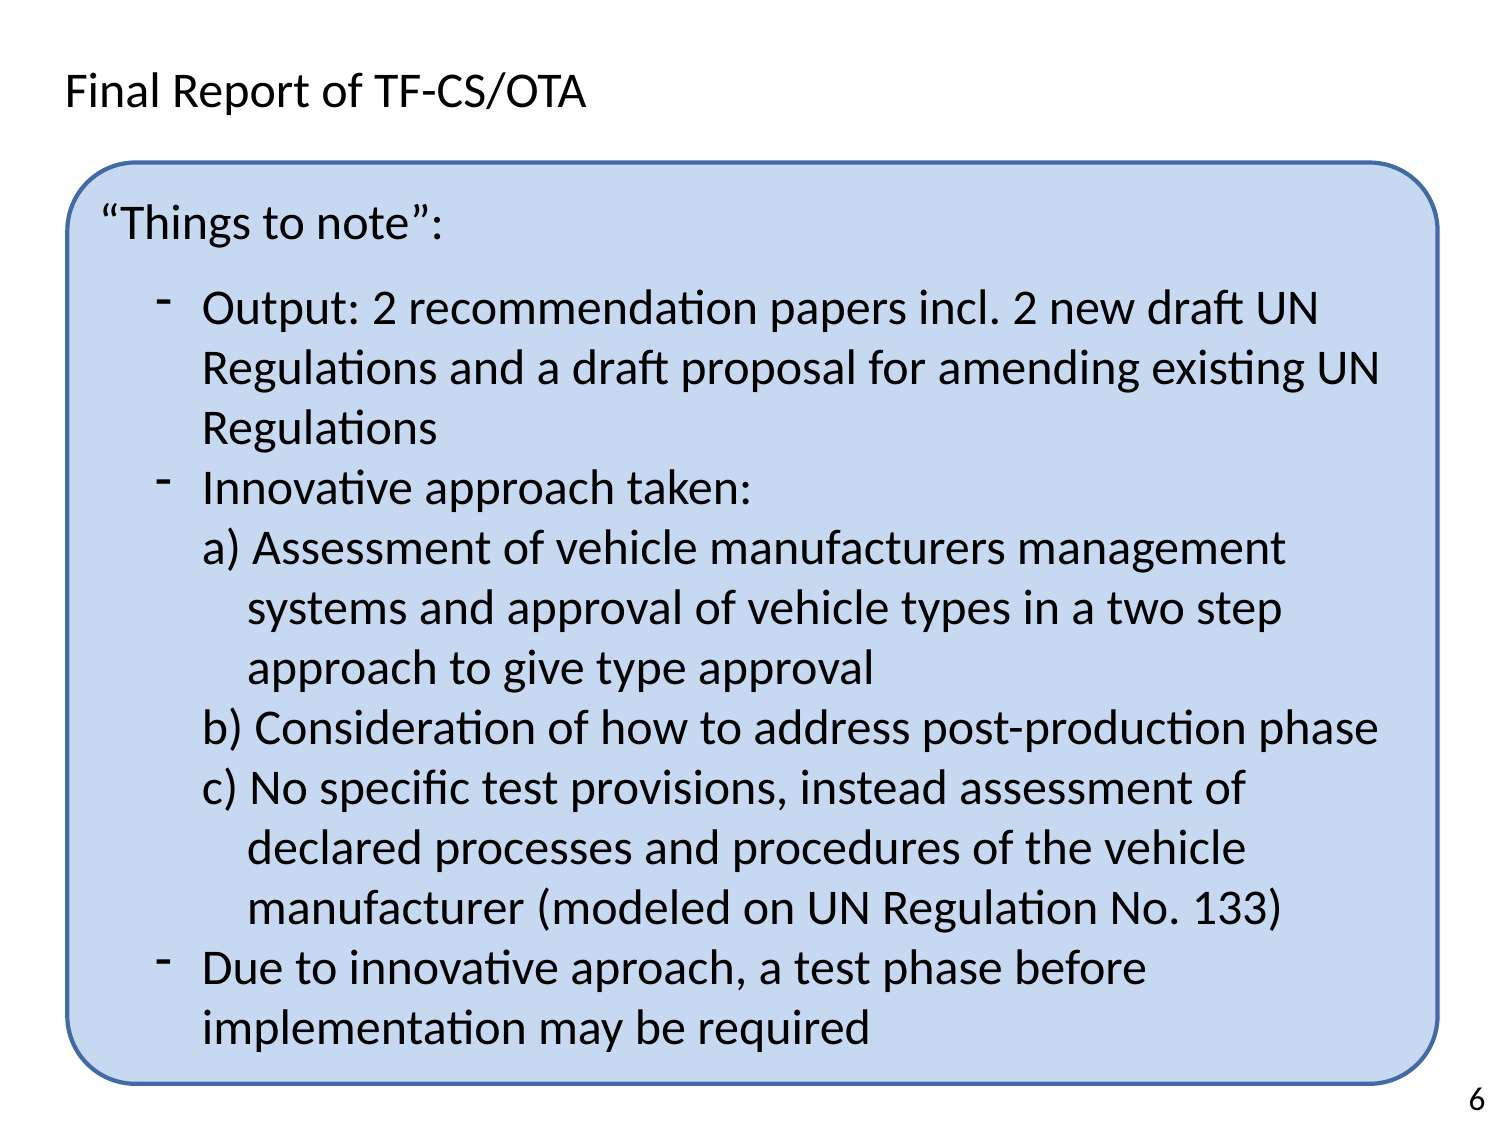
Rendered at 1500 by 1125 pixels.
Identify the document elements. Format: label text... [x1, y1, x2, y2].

text_box “Things to note”: Output: 2 recommendation papers incl. 2 new draft UN Regulations and a draft proposal for amending existing UN Regulations Innovative approach taken: a) Assessment of vehicle manufacturers management systems and approval of vehicle types in a two step approach to give type approval b) Consideration of how to address post-production phase c) No specific test provisions, instead assessment of declared processes and procedures of the vehicle manufacturer (modeled on UN Regulation No. 133) Due to innovative aproach, a test phase before implementation may be required [65, 160, 1440, 1086]
text_box Final Report of TF-CS/OTA [50, 49, 1425, 125]
